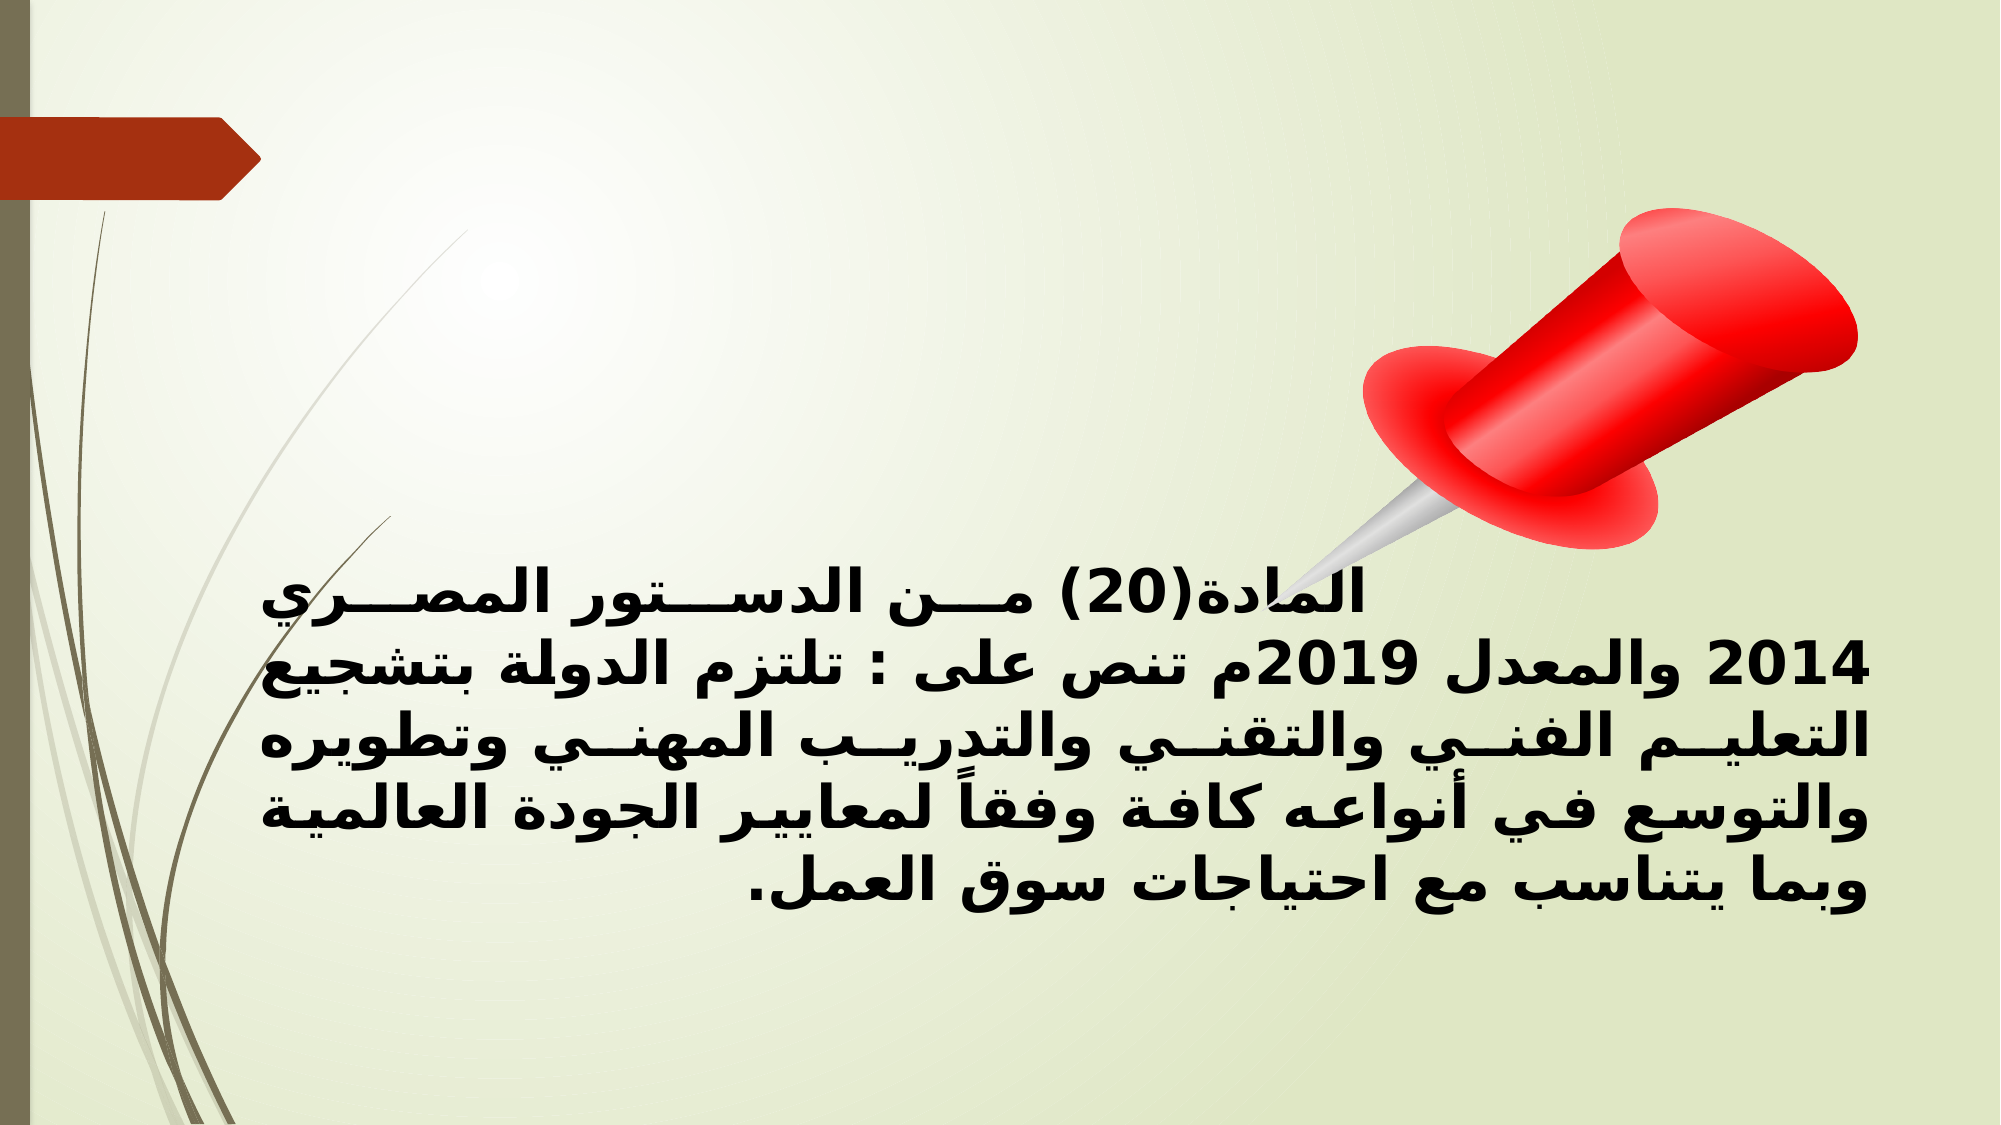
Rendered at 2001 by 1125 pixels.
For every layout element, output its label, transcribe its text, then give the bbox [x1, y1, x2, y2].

list المادة(20) من الدستور المصري 2014 والمعدل 2019م تنص على : تلتزم الدولة بتشجيع التعليم الفني والتقني والتدريب المهني وتطويره والتوسع في أنواعه كافة وفقاً لمعايير الجودة العالمية وبما يتناسب مع احتياجات سوق العمل. [244, 38, 1888, 970]
picture [1260, 207, 1858, 612]
